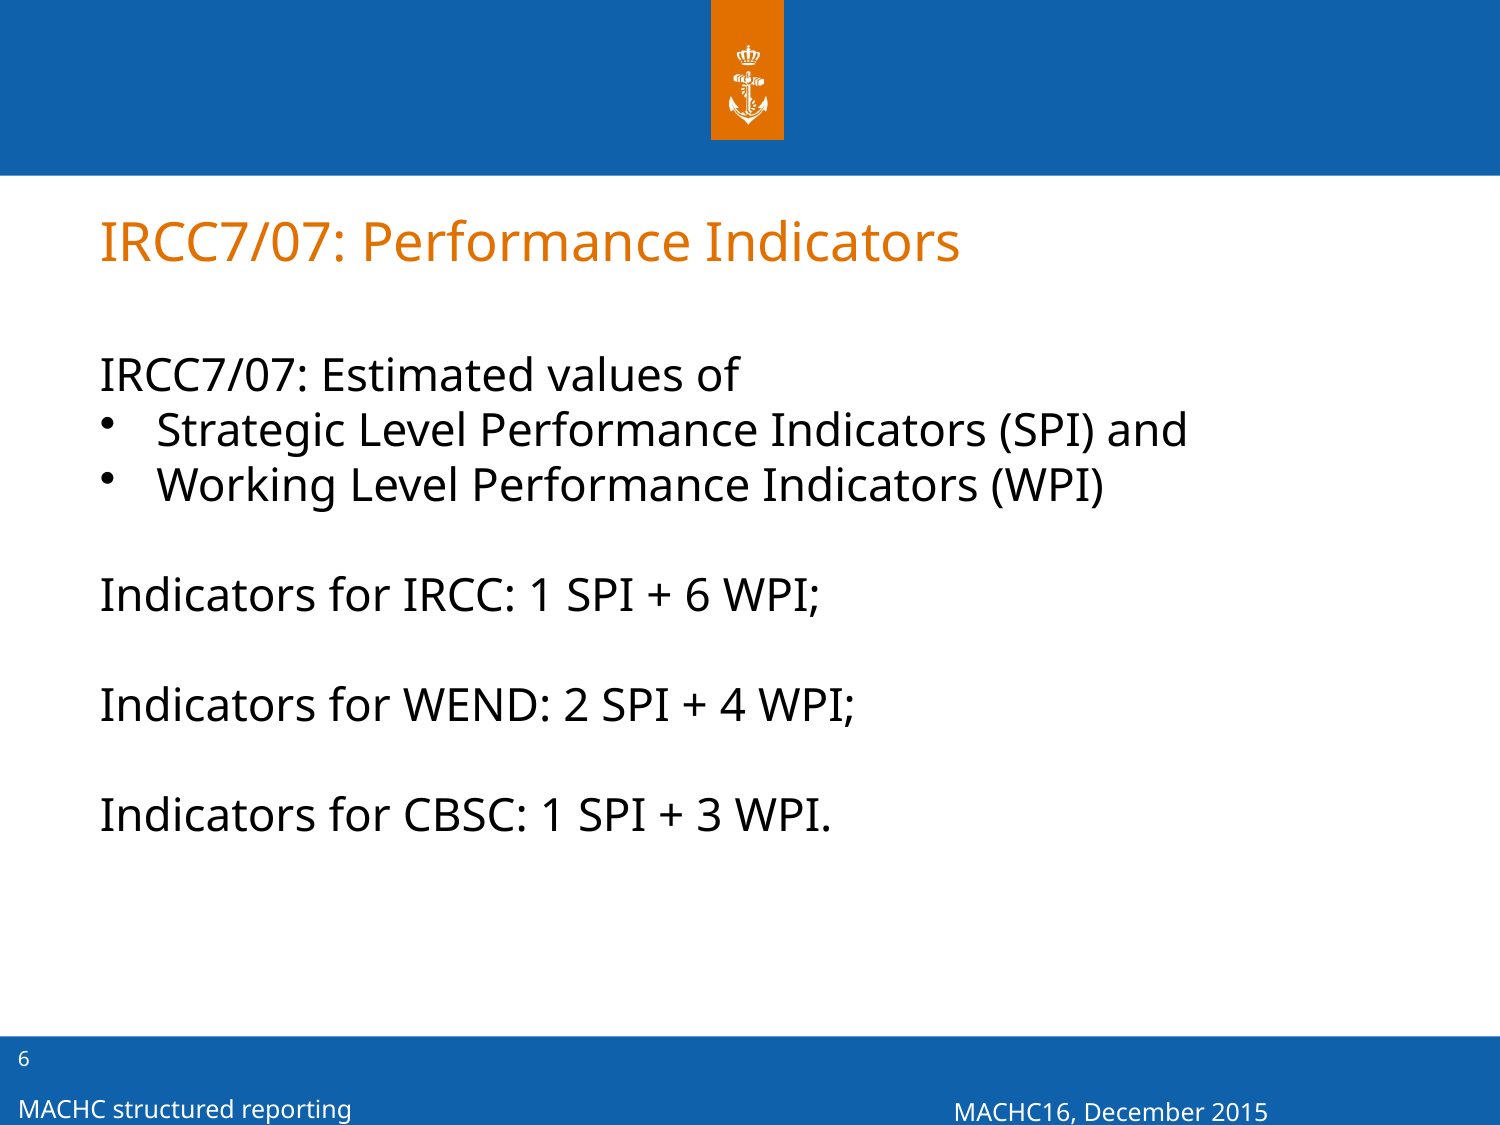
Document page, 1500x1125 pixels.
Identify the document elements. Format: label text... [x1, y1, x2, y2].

list IRCC7/07: Estimated values of Strategic Level Performance Indicators (SPI) and Working Level Performance Indicators (WPI) Indicators for IRCC: 1 SPI + 6 WPI; Indicators for WEND: 2 SPI + 4 WPI; Indicators for CBSC: 1 SPI + 3 WPI. [99, 290, 1376, 988]
title IRCC7/07: Performance Indicators [100, 207, 1376, 273]
picture [711, 0, 784, 140]
